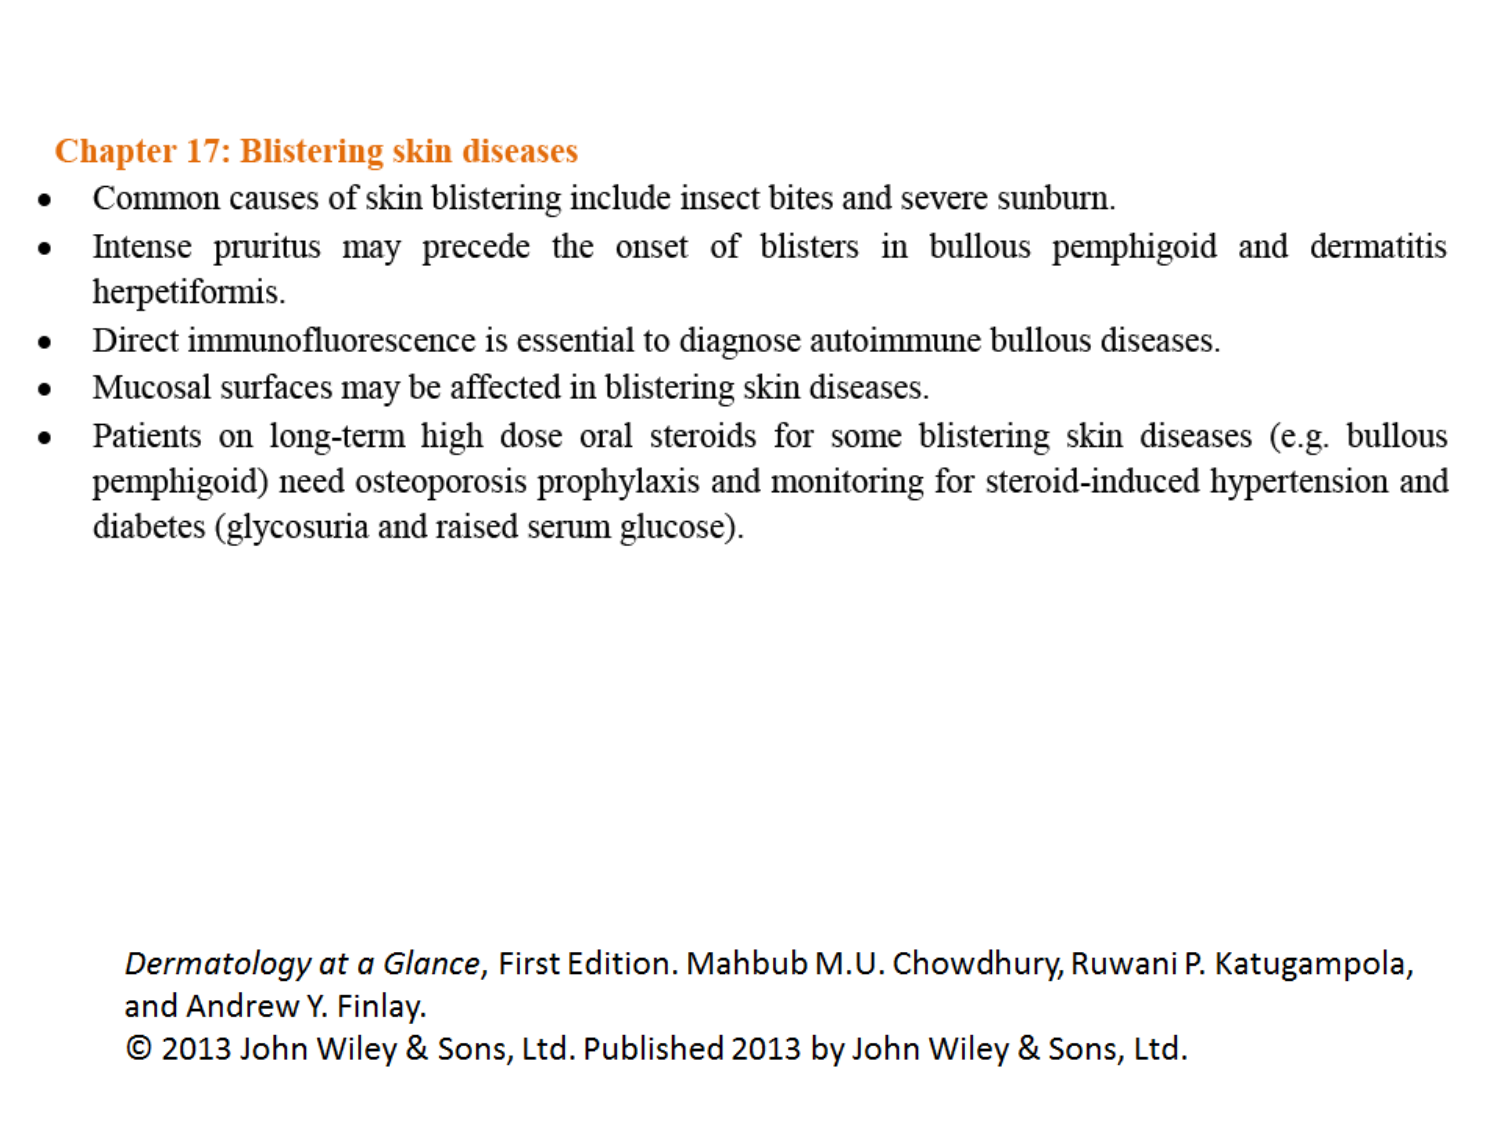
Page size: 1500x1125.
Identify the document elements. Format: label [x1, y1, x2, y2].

picture [111, 940, 1436, 1086]
picture [18, 125, 1482, 557]
